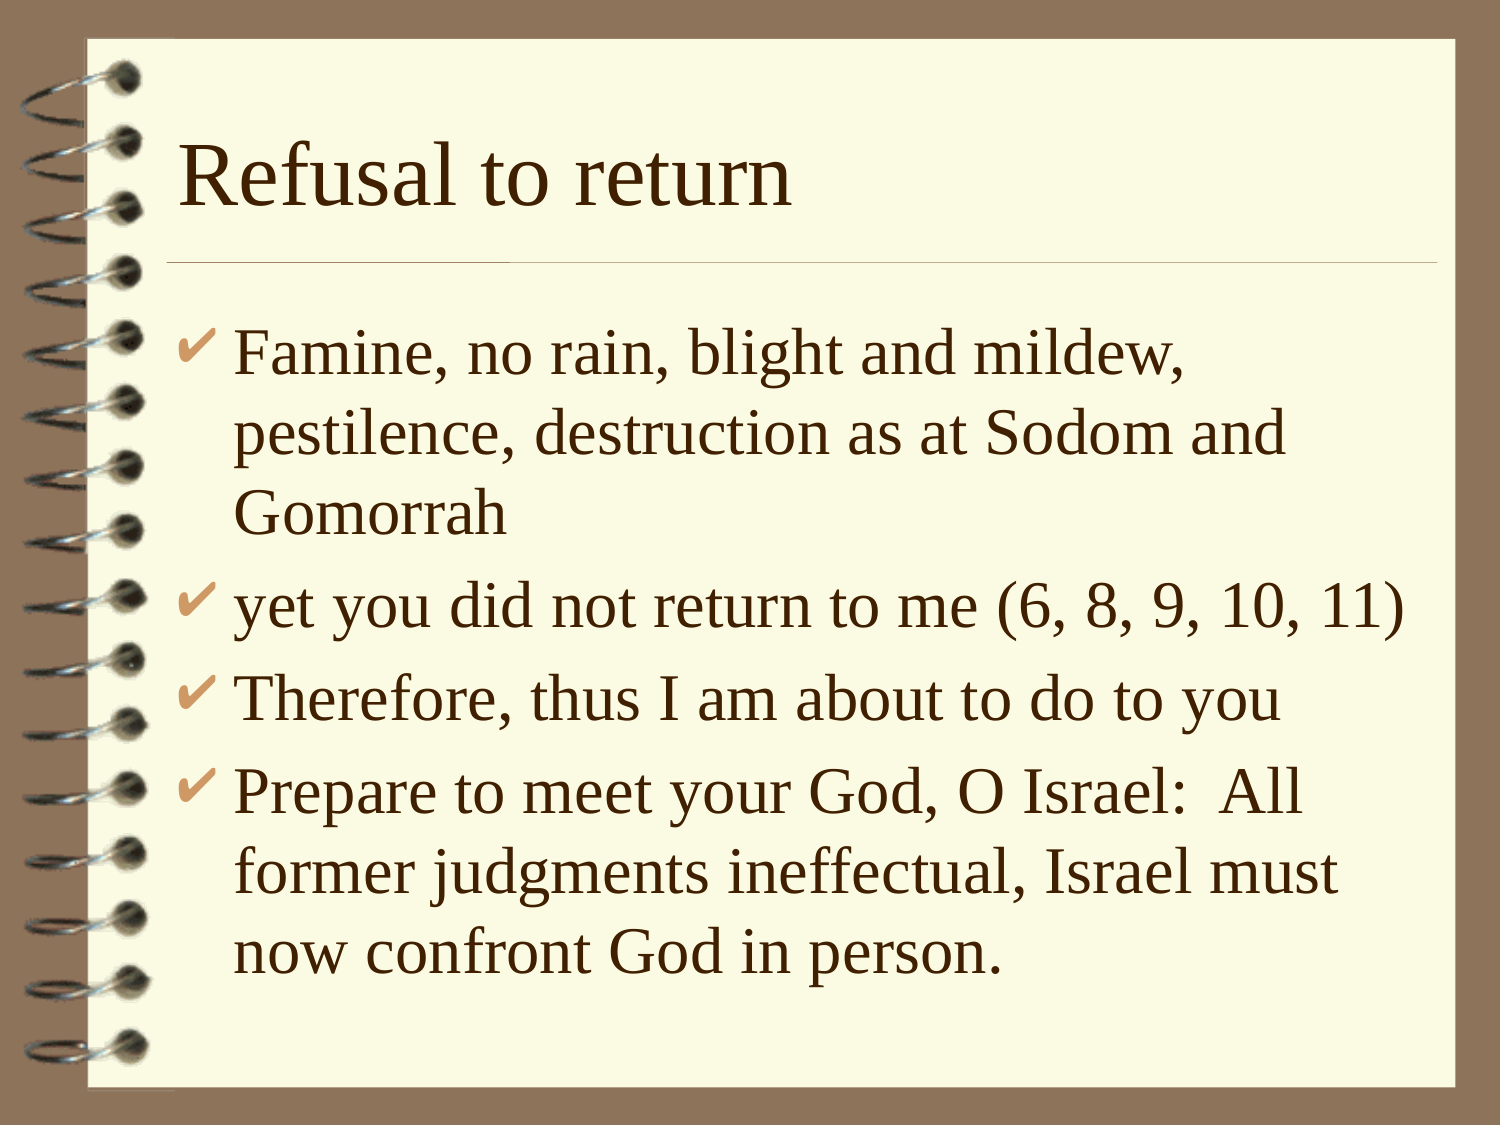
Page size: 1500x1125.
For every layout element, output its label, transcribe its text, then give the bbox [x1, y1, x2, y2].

list Famine, no rain, blight and mildew, pestilence, destruction as at Sodom and Gomorrah yet you did not return to me (6, 8, 9, 10, 11) Therefore, thus I am about to do to you Prepare to meet your God, O Israel: All former judgments ineffectual, Israel must now confront God in person. [162, 299, 1438, 975]
picture [0, 0, 175, 1125]
title Refusal to return [162, 75, 1438, 263]
